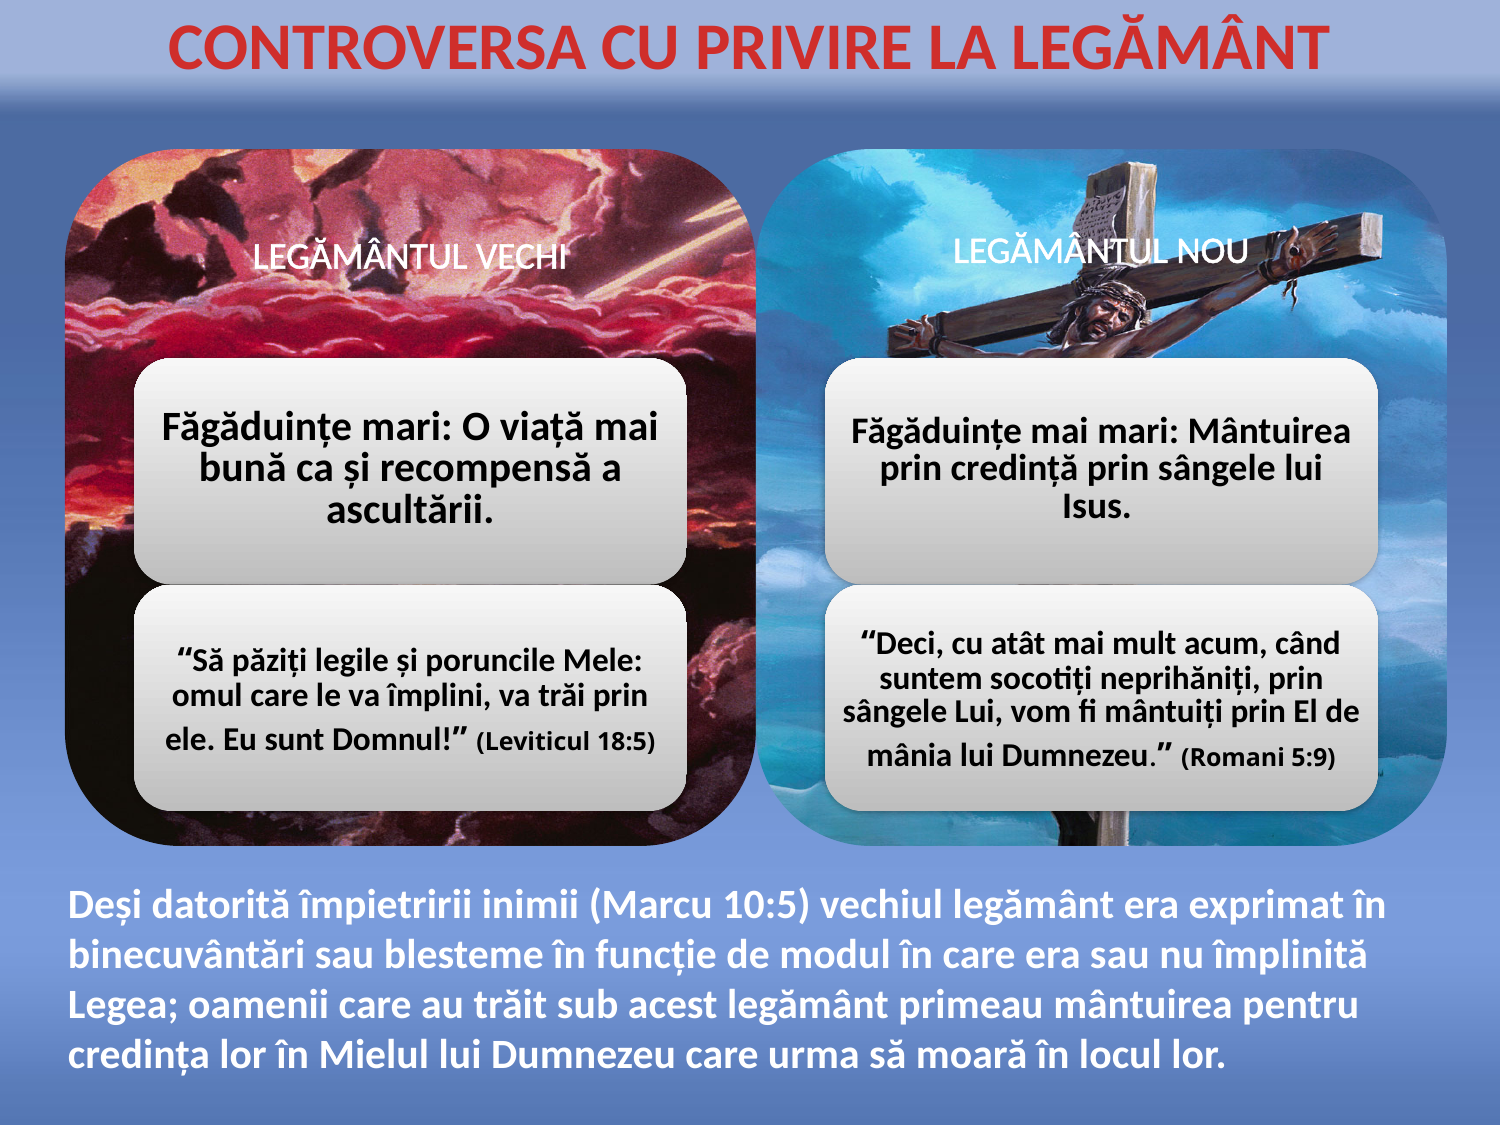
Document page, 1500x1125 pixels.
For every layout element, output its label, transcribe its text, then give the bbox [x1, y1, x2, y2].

picture [0, 0, 1500, 1125]
text_box Deși datorită împietririi inimii (Marcu 10:5) vechiul legământ era exprimat în binecuvântări sau blesteme în funcție de modul în care era sau nu împlinită Legea; oamenii care au trăit sub acest legământ primeau mântuirea pentru credința lor în Mielul lui Dumnezeu care urma să moară în locul lor. [53, 869, 1459, 1085]
text_box CONTROVERSA CU PRIVIRE LA LEGĂMÂNT [153, 0, 1346, 91]
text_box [64, 148, 1448, 847]
